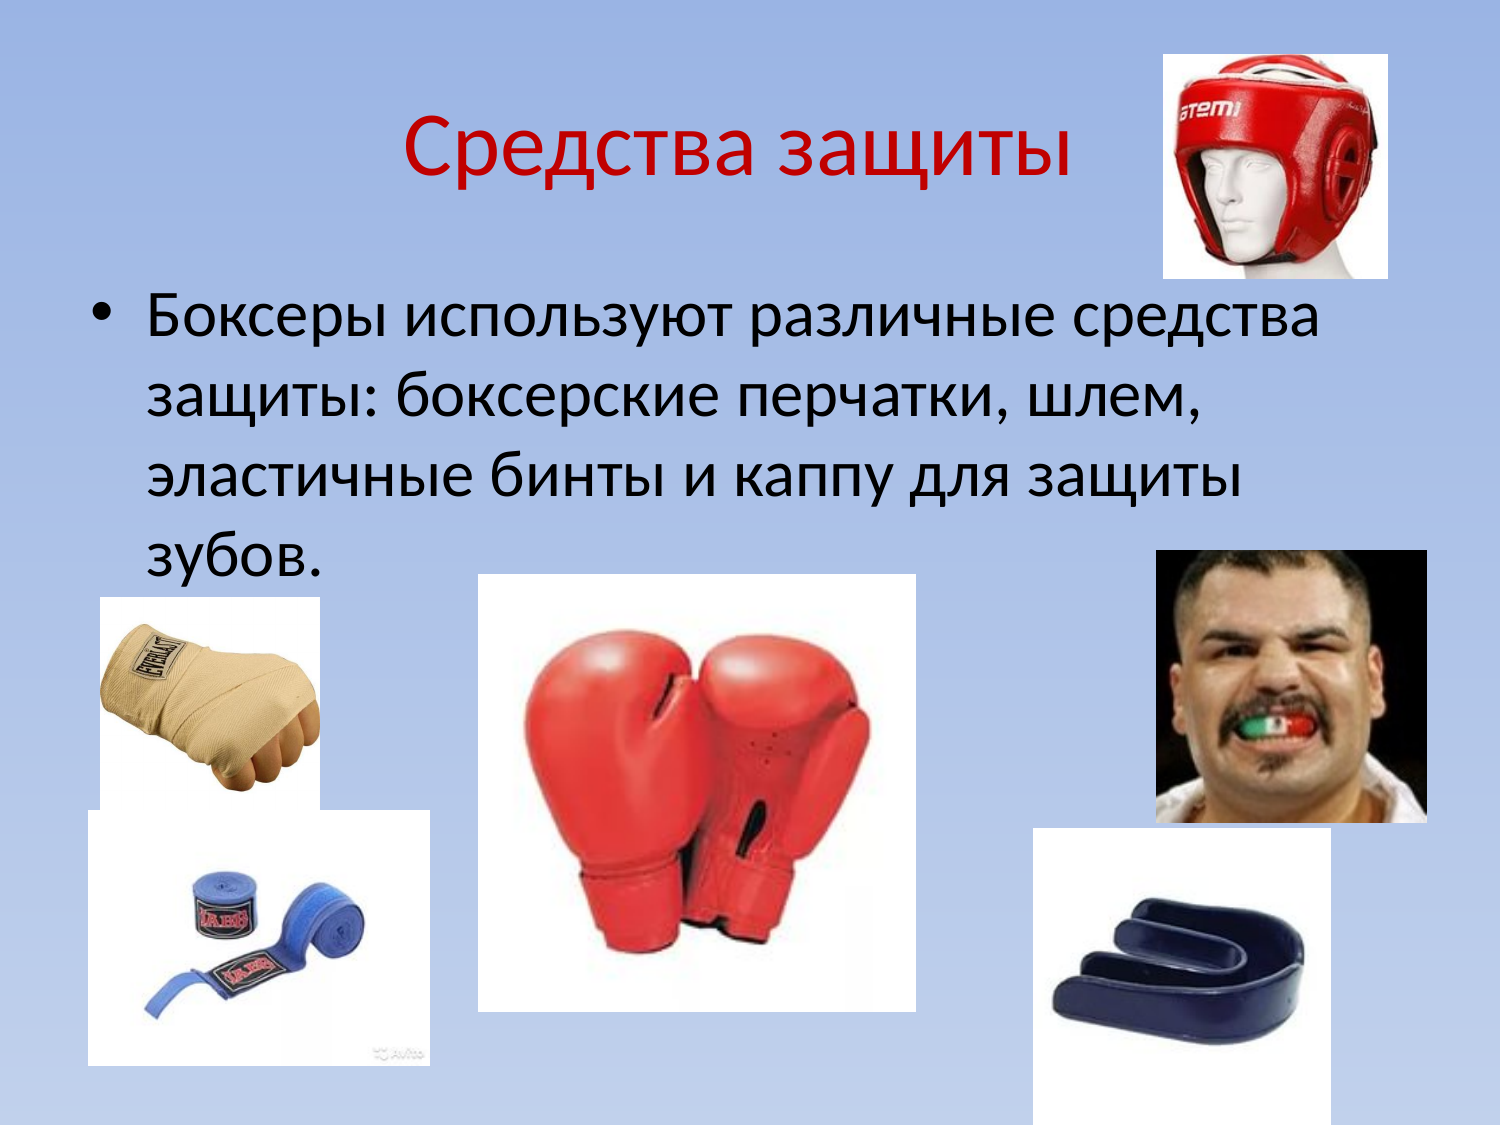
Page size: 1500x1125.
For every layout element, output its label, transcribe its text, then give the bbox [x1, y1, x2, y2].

picture [478, 574, 916, 1012]
title Средства защиты [75, 45, 1425, 233]
picture [88, 597, 431, 1067]
list Боксеры используют различные средства защиты: боксерские перчатки, шлем, эластичные бинты и каппу для защиты зубов. [75, 262, 1425, 1005]
picture [1163, 54, 1389, 280]
picture [1155, 550, 1427, 823]
picture [1033, 827, 1331, 1125]
